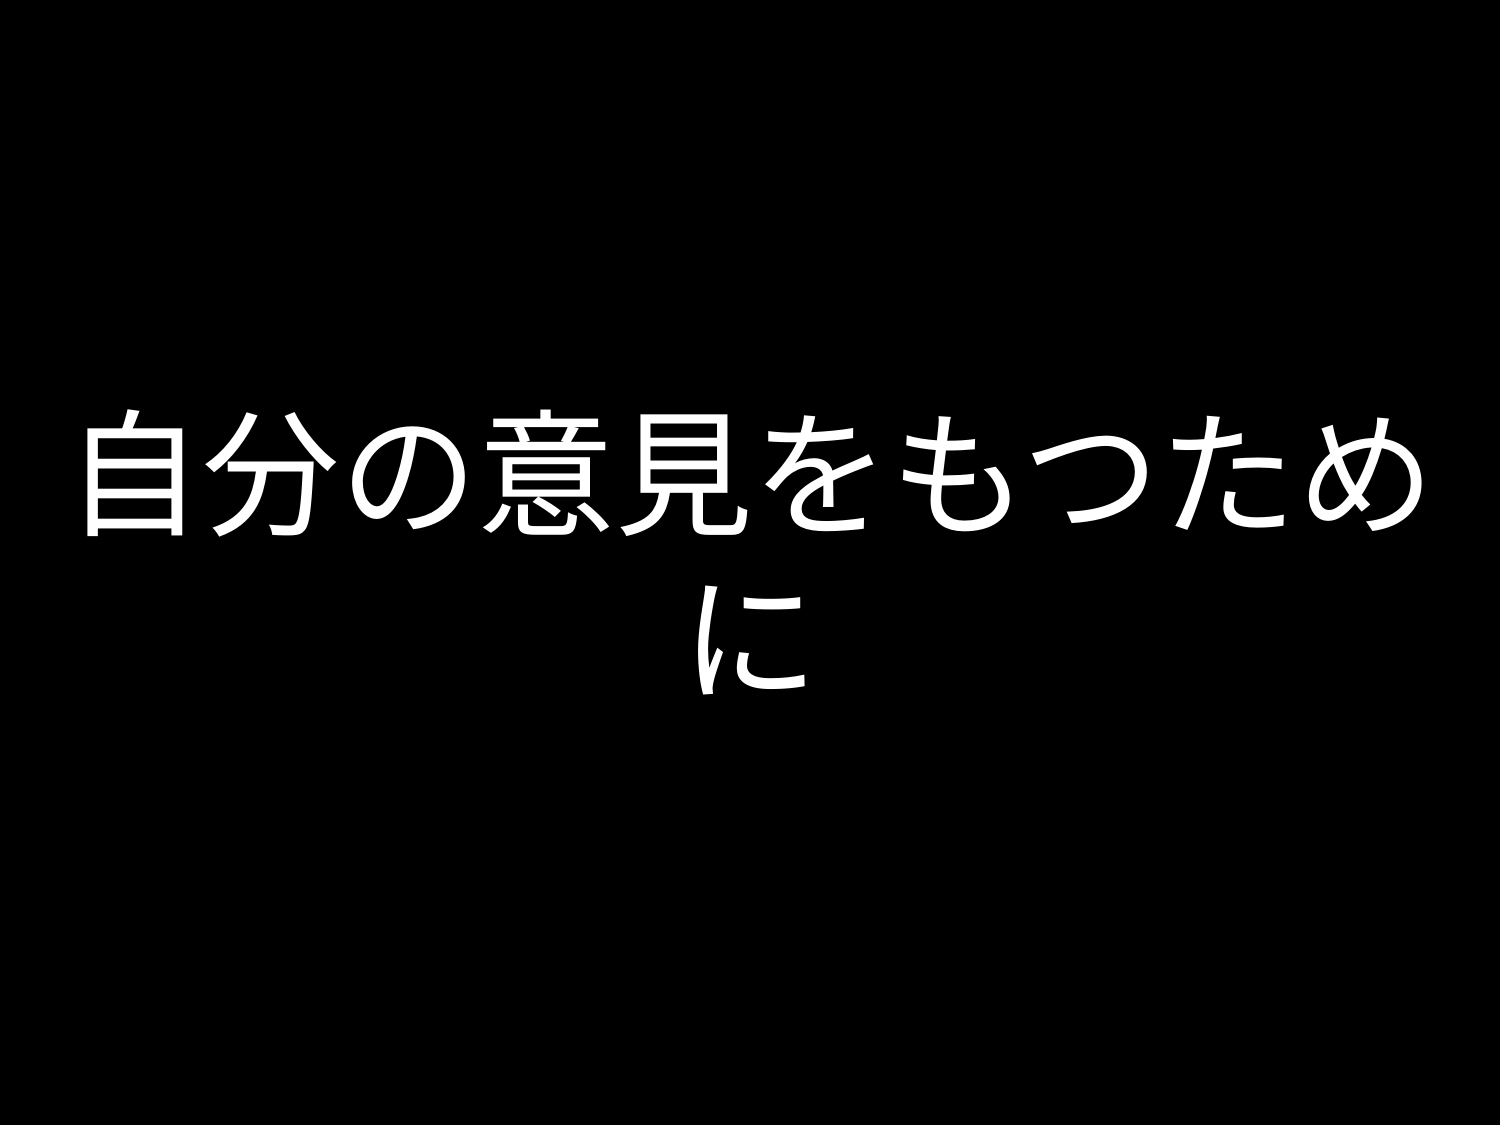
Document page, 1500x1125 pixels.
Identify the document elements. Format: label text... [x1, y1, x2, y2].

title 自分の意見をもつために [0, 349, 1500, 756]
